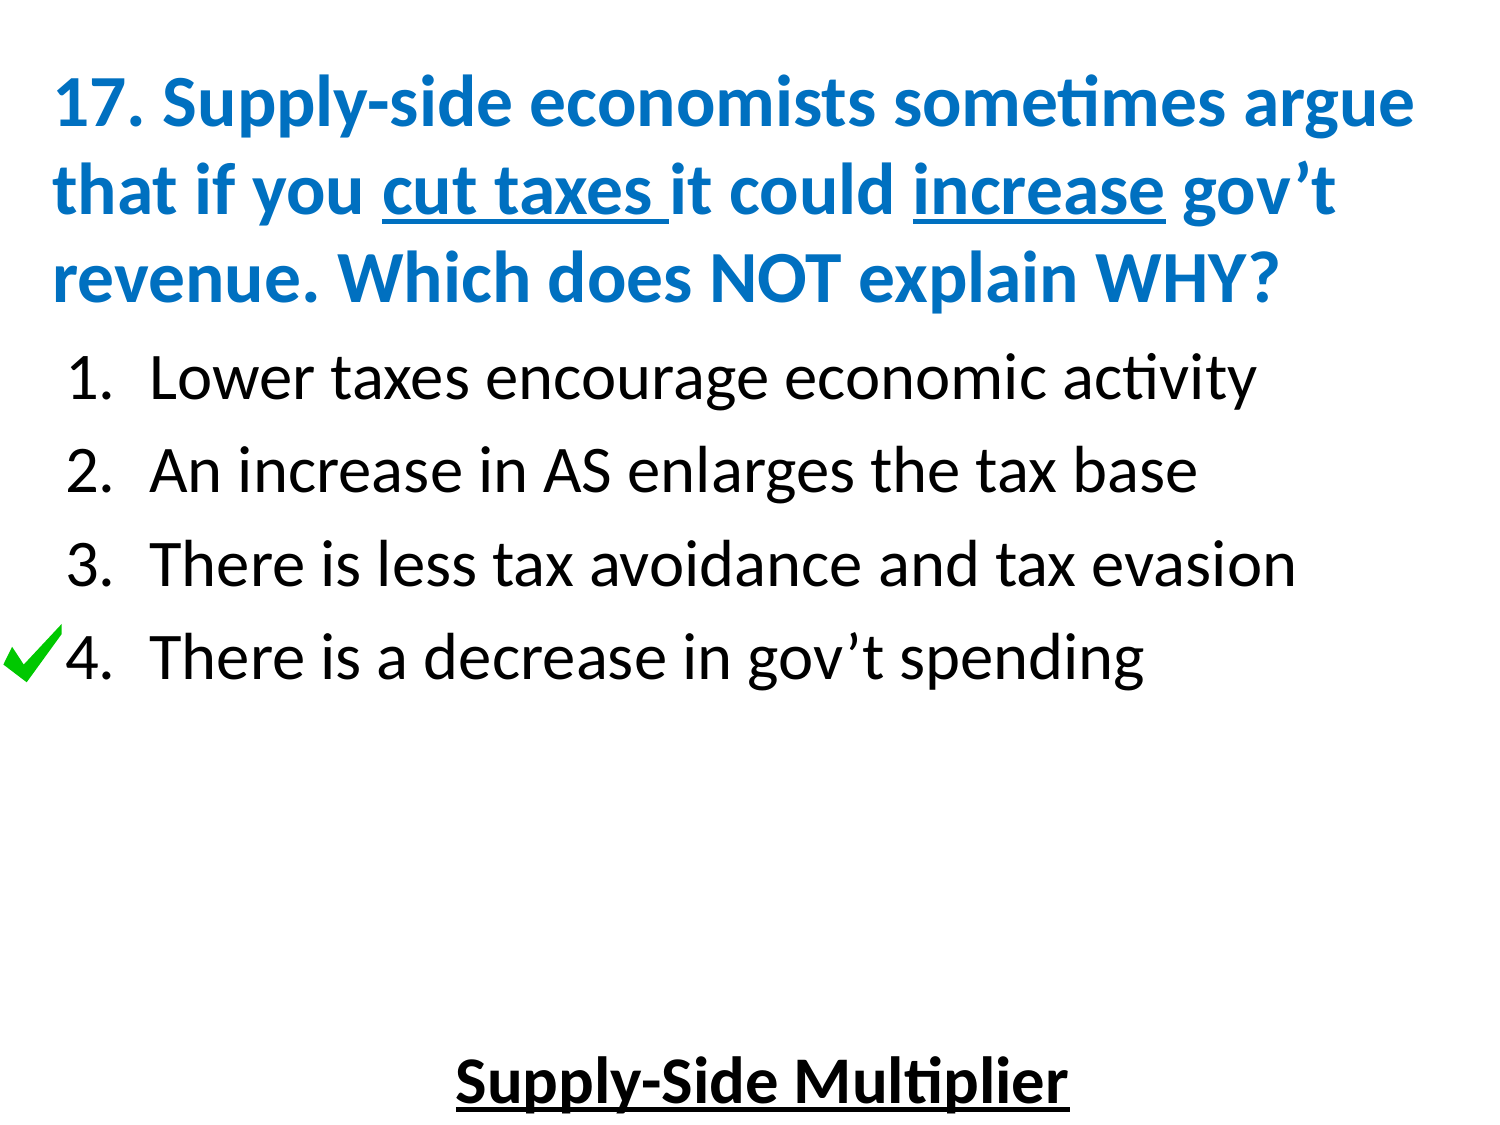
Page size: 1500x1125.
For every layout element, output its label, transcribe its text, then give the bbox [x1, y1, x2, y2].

text_box Supply-Side Multiplier [441, 1029, 1085, 1124]
list Lower taxes encourage economic activity An increase in AS enlarges the tax base There is less tax avoidance and tax evasion There is a decrease in gov’t spending [50, 324, 1400, 725]
text_box [1, 622, 64, 685]
title 17. Supply-side economists sometimes argue that if you cut taxes it could increase gov’t revenue. Which does NOT explain WHY? [37, 45, 1463, 325]
